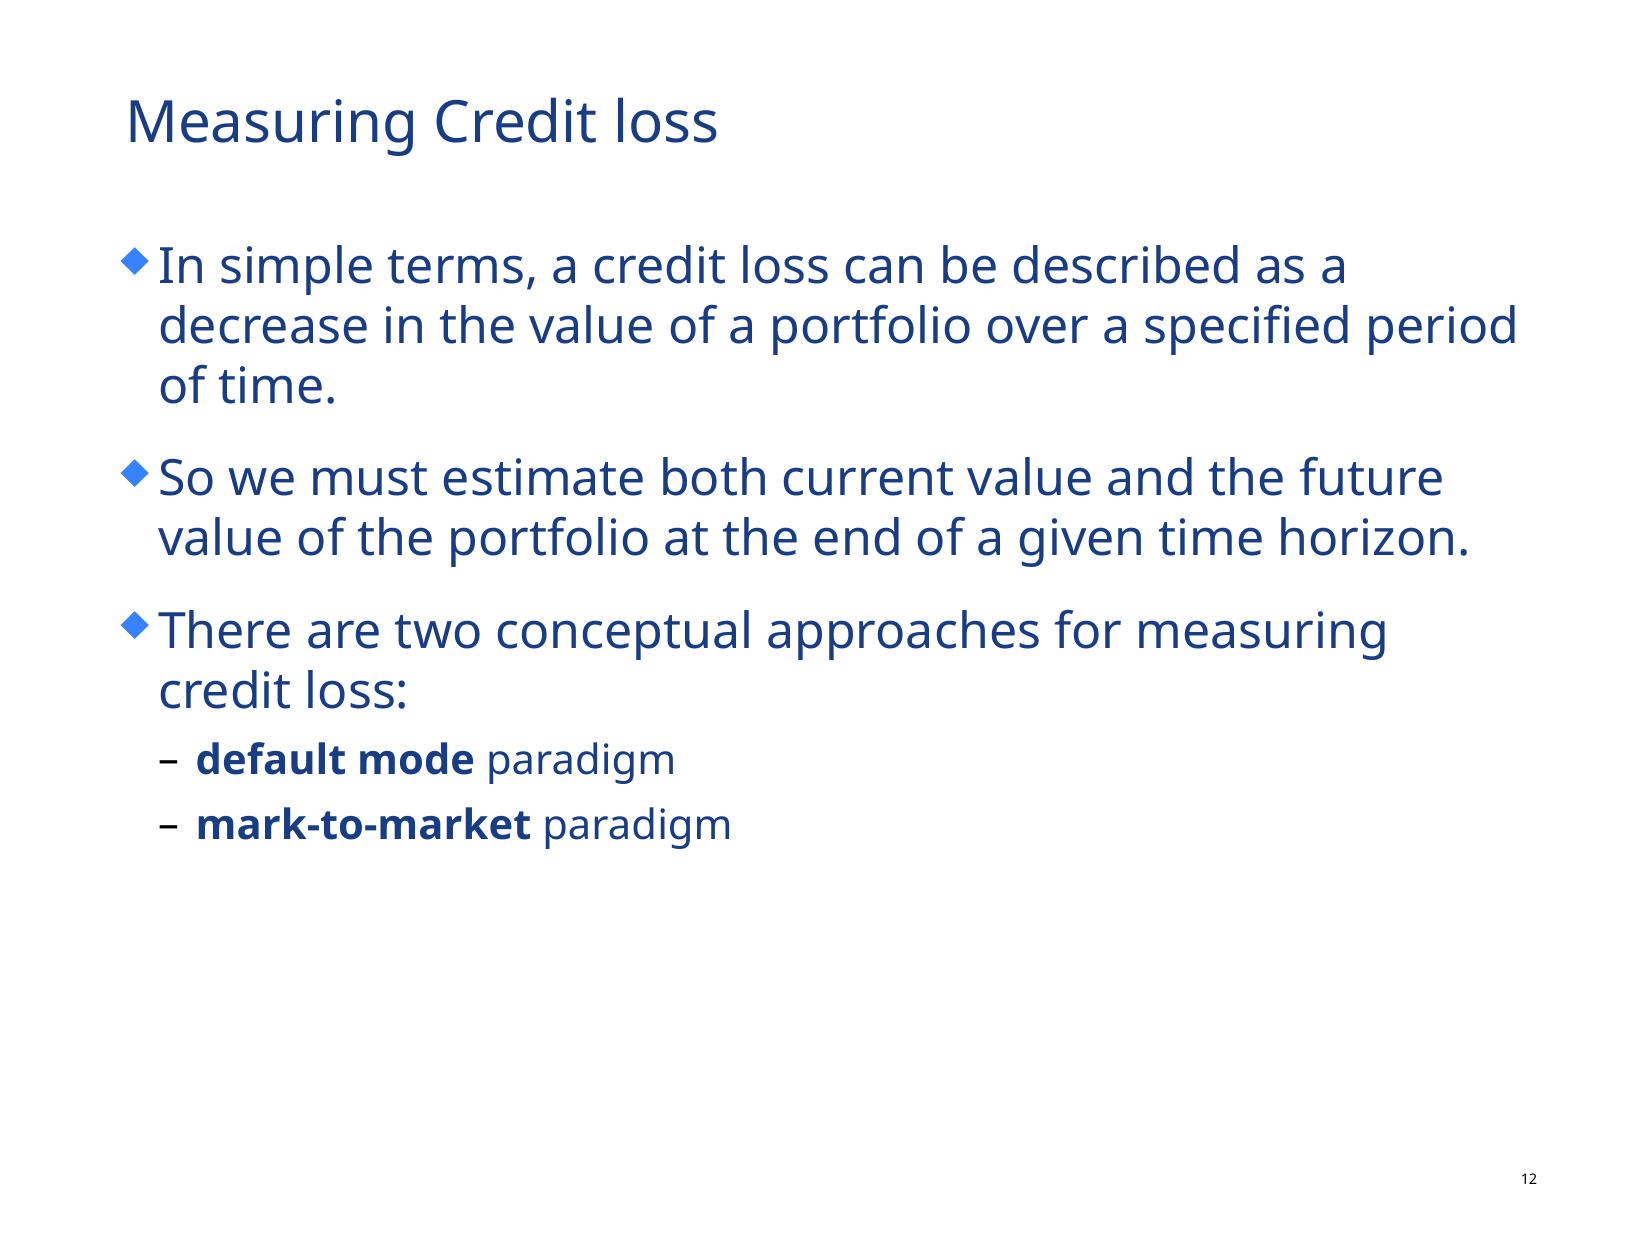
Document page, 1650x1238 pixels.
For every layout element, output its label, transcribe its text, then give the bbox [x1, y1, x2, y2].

list In simple terms, a credit loss can be described as a decrease in the value of a portfolio over a specified period of time. So we must estimate both current value and the future value of the portfolio at the end of a given time horizon. There are two conceptual approaches for measuring credit loss: default mode paradigm mark-to-market paradigm [120, 233, 1536, 1043]
title Measuring Credit loss [125, 0, 1546, 155]
slide_number 11 [1469, 1127, 1538, 1190]
